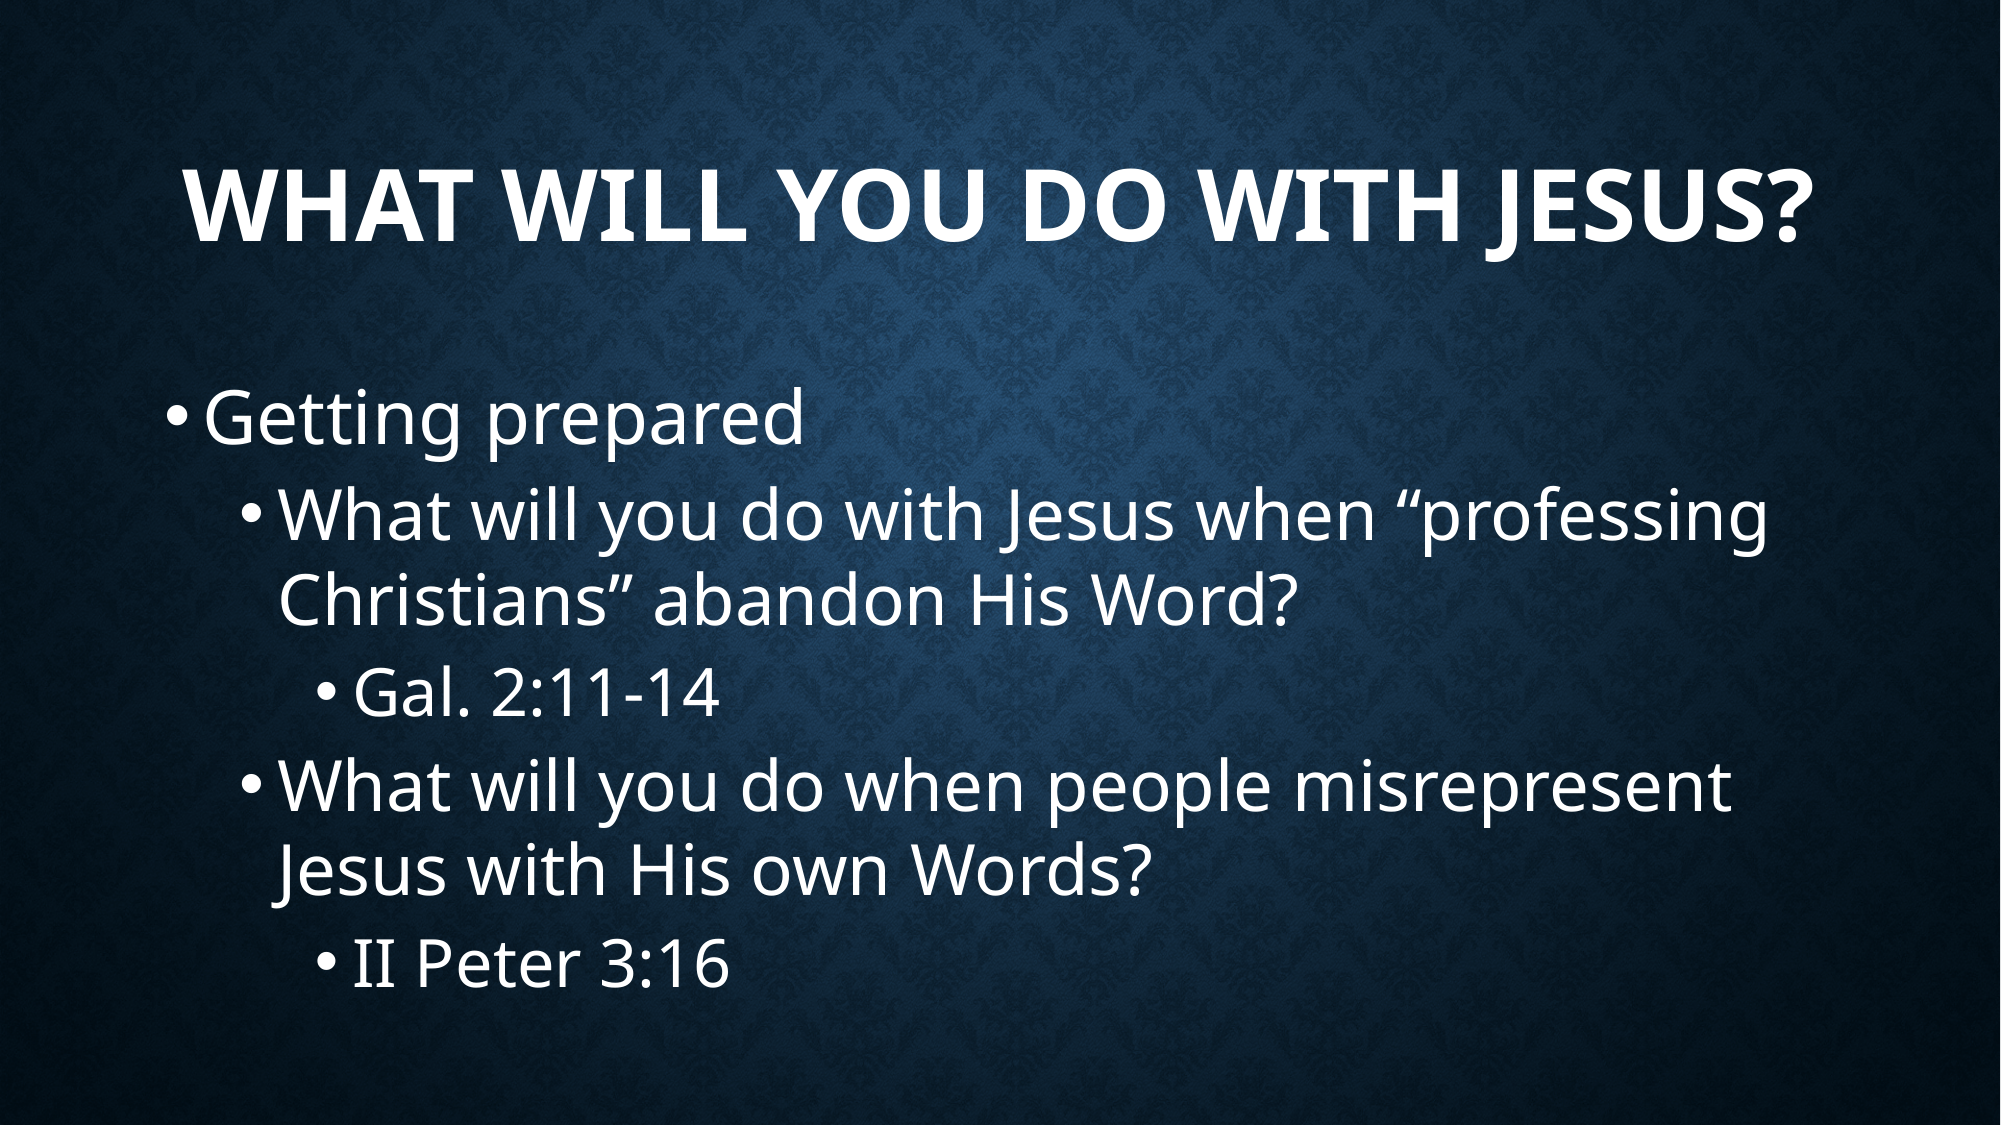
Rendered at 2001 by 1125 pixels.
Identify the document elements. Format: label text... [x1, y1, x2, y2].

title What will you do with Jesus? [149, 99, 1849, 318]
list Getting prepared What will you do with Jesus when “professing Christians” abandon His Word? Gal. 2:11-14 What will you do when people misrepresent Jesus with His own Words? II Peter 3:16 [149, 343, 1849, 1078]
